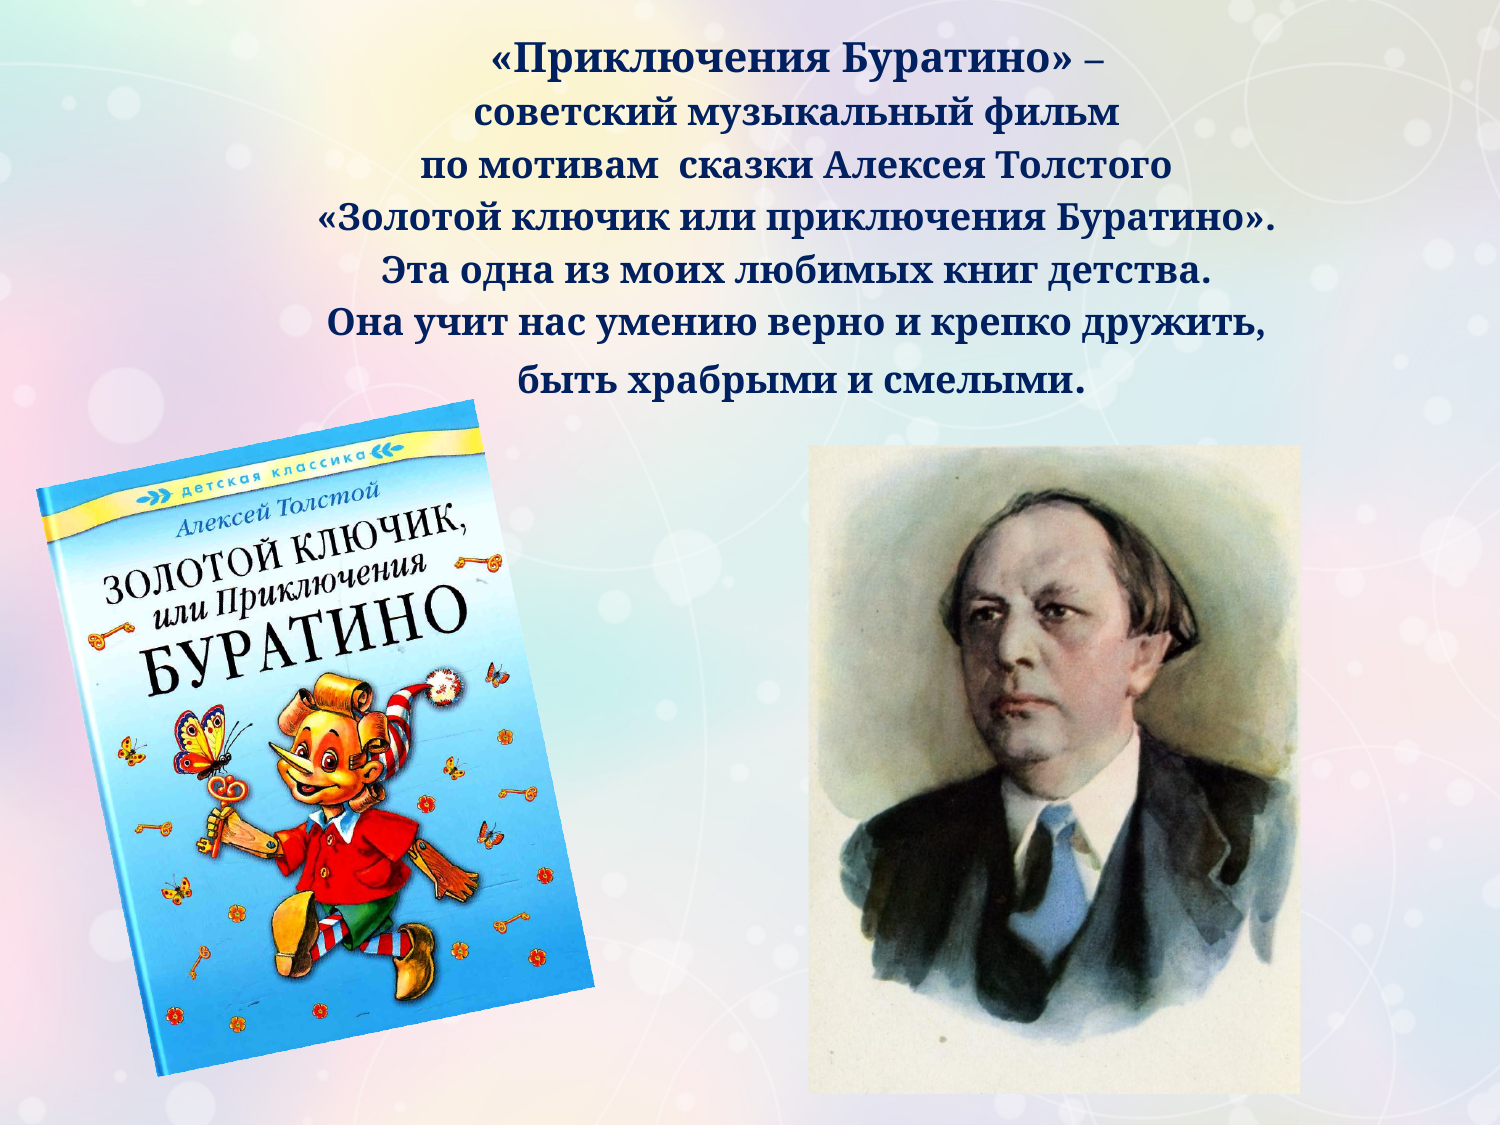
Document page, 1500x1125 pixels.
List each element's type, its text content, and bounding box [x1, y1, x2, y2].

picture [0, 0, 1500, 1125]
list «Приключения Буратино» – советский музыкальный фильм по мотивам сказки Алексея Толстого «Золотой ключик или приключения Буратино». Эта одна из моих любимых книг детства. Она учит нас умению верно и крепко дружить, быть храбрыми и смелыми. [76, 23, 1477, 399]
